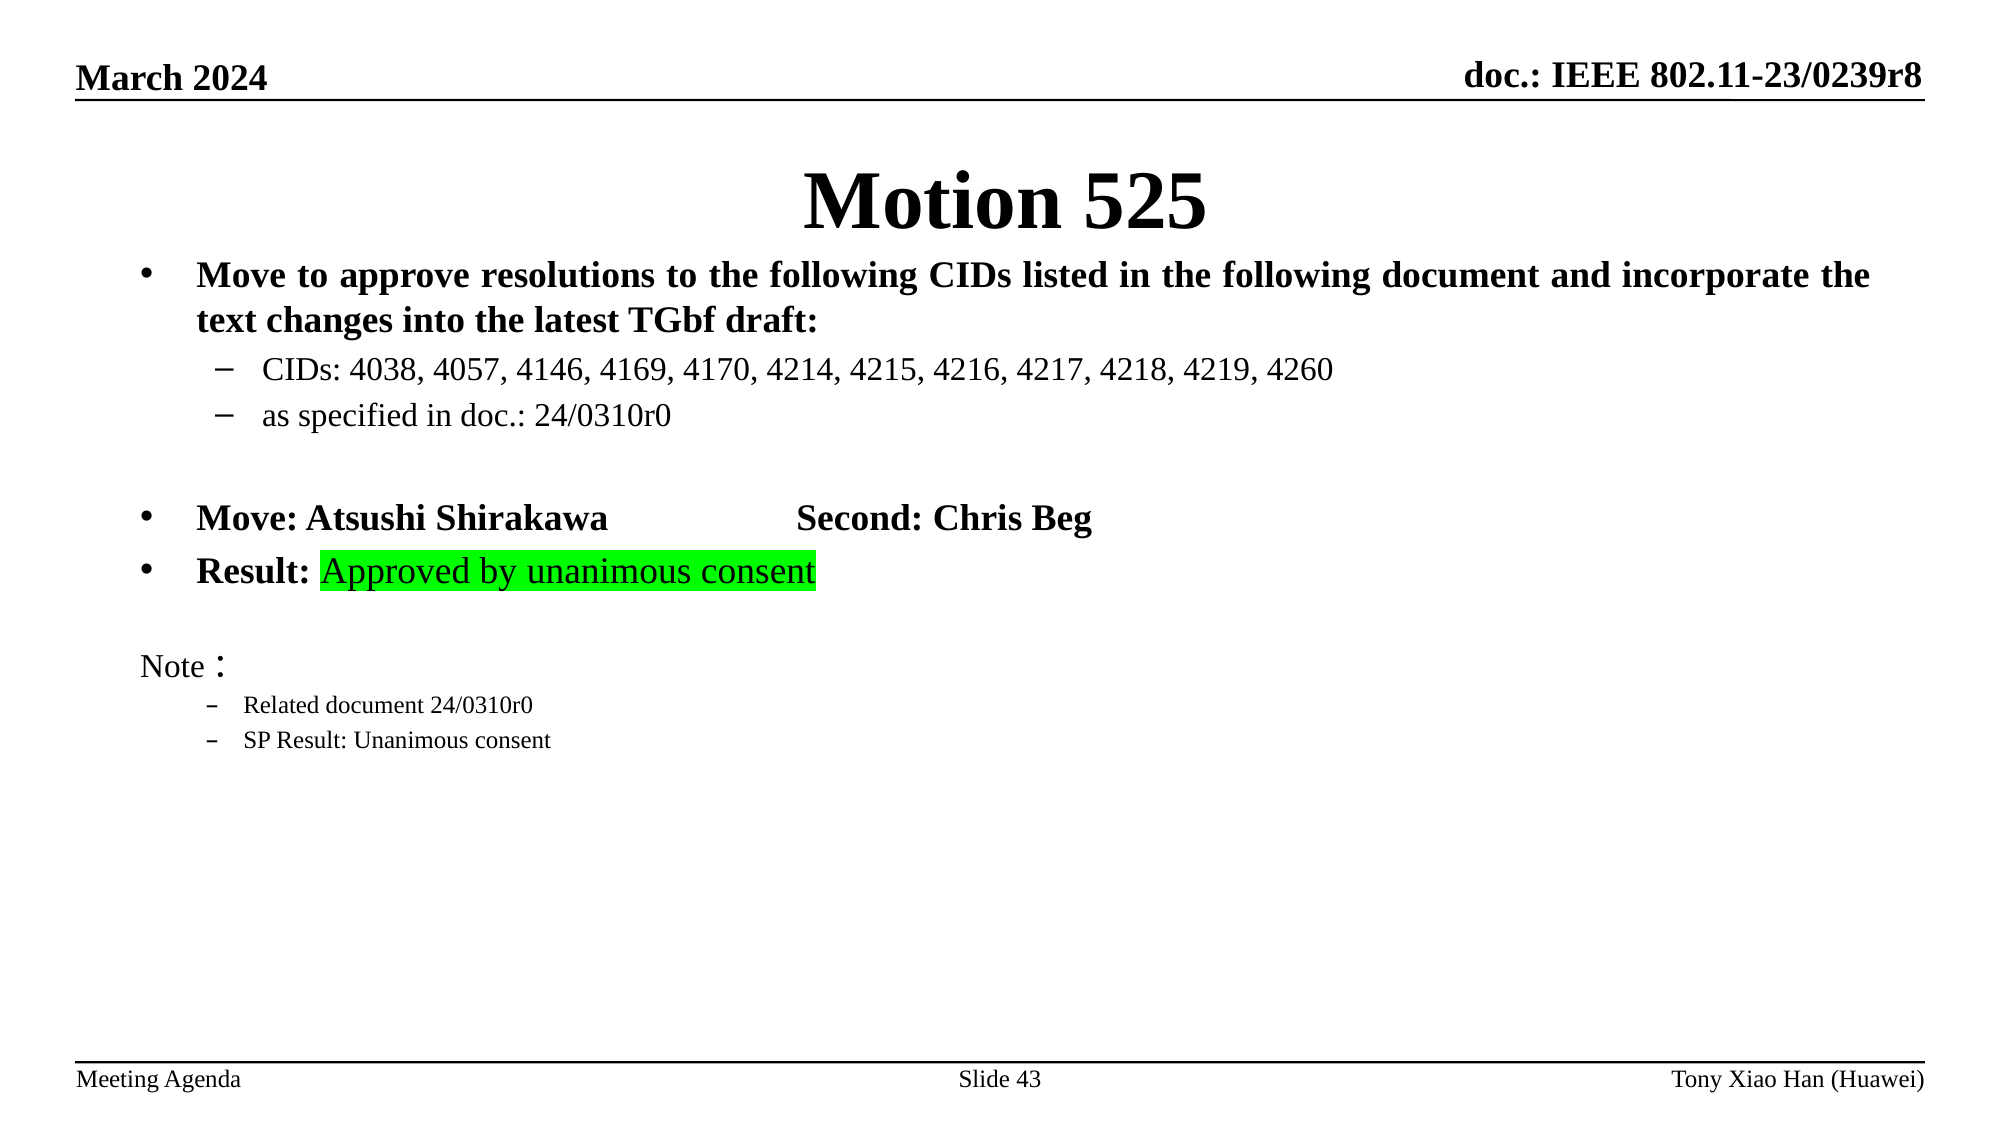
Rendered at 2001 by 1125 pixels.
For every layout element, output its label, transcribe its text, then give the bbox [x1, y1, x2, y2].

text_box Move to approve resolutions to the following CIDs listed in the following document and incorporate the text changes into the latest TGbf draft: CIDs: 4038, 4057, 4146, 4169, 4170, 4214, 4215, 4216, 4217, 4218, 4219, 4260 as specified in doc.: 24/0310r0 Move: Atsushi Shirakawa Second: Chris Beg Result: Approved by unanimous consent Note： Related document 24/0310r0 SP Result: Unanimous consent [125, 212, 1888, 988]
text_box Motion 525 [368, 137, 1644, 212]
